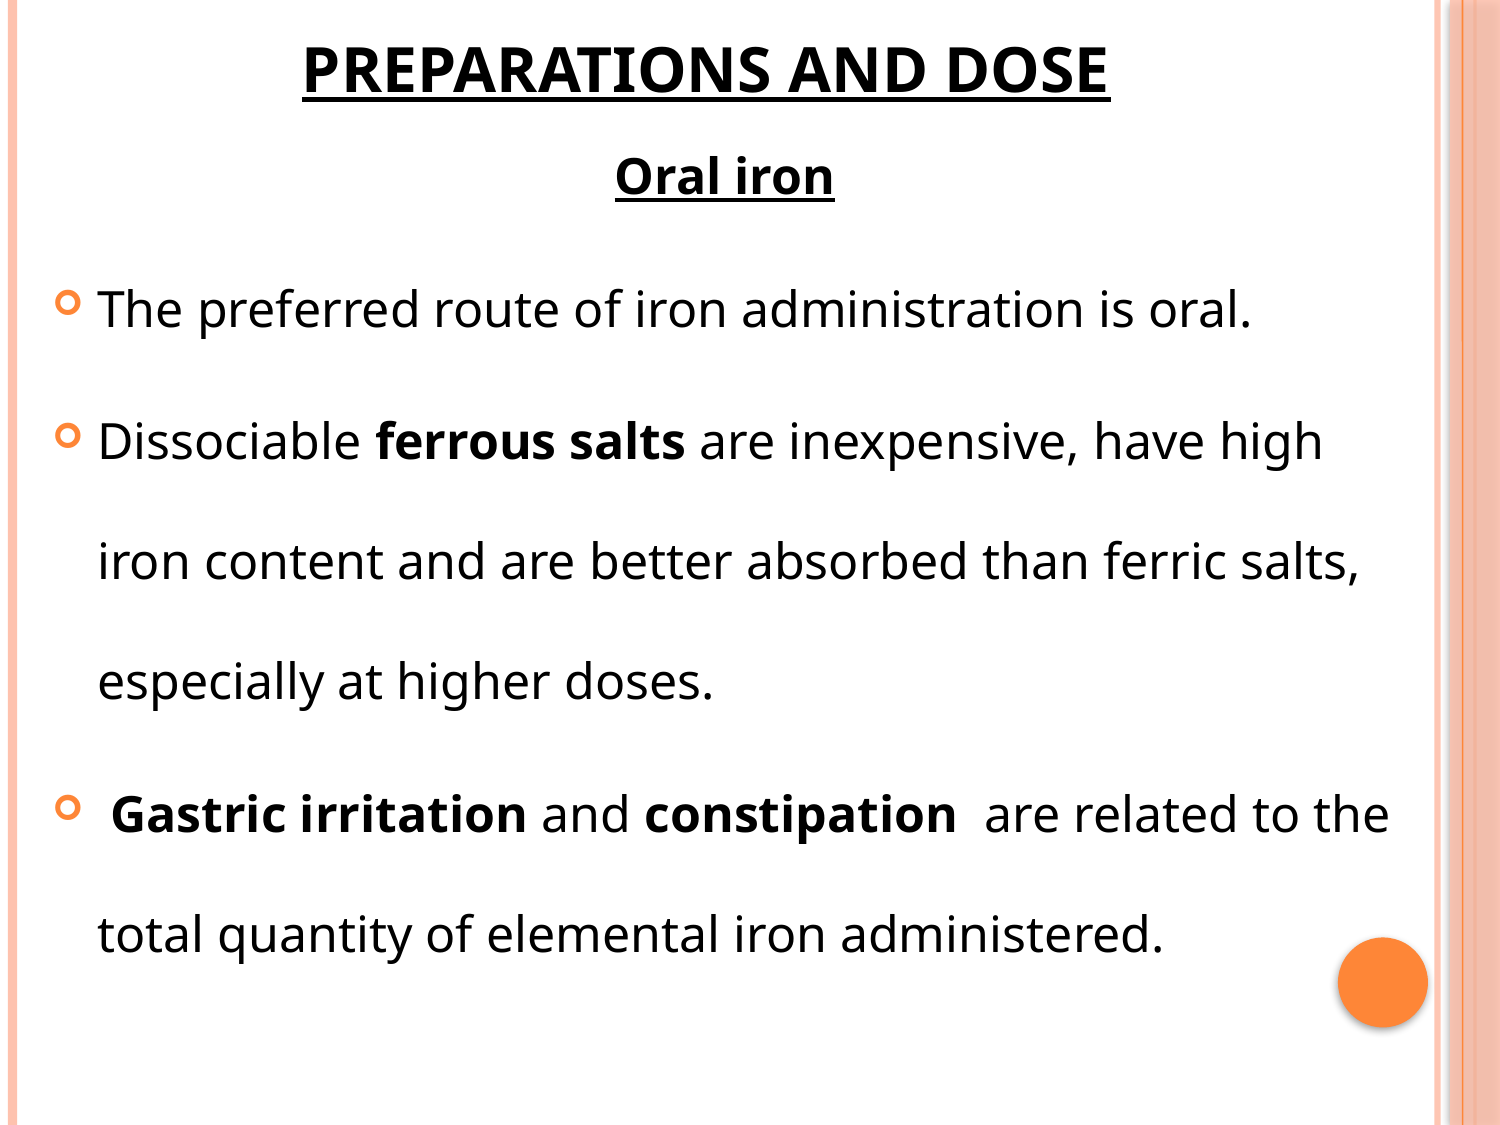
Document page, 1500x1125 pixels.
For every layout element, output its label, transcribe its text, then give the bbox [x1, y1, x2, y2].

list Oral iron The preferred route of iron administration is oral. Dissociable ferrous salts are inexpensive, have high iron content and are better absorbed than ferric salts, especially at higher doses. Gastric irritation and constipation are related to the total quantity of elemental iron administered. [37, 137, 1413, 1062]
title Preparations and dose [24, 0, 1388, 113]
